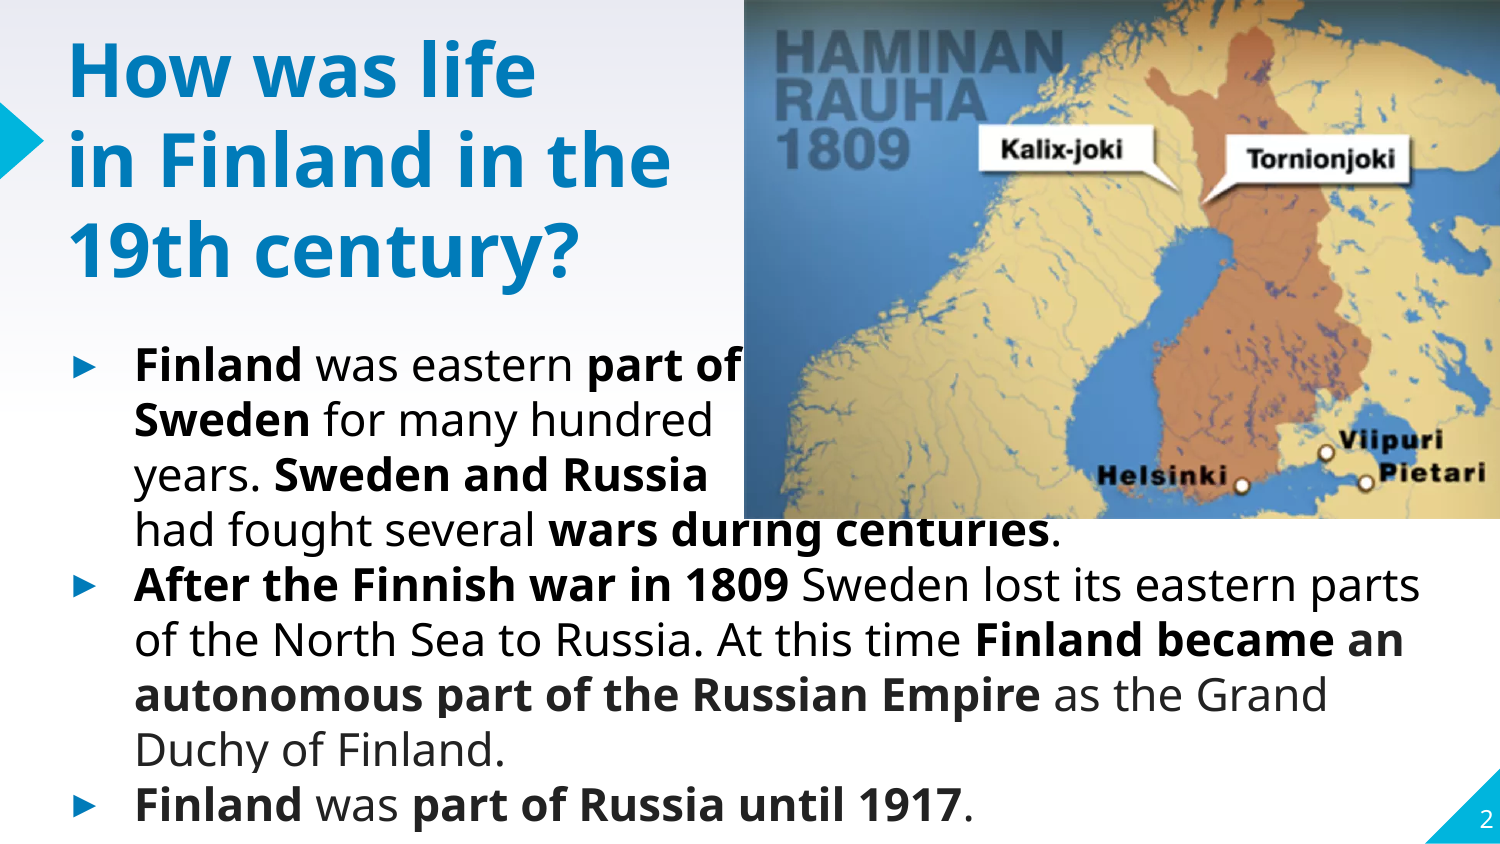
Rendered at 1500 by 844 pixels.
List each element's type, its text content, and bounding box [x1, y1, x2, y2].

title How was life in Finland in the 19th century? [65, 22, 738, 277]
list Finland was eastern part of Sweden for many hundred years. Sweden and Russia had fought several wars during centuries. After the Finnish war in 1809 Sweden lost its eastern parts of the North Sea to Russia. At this time Finland became an autonomous part of the Russian Empire as the Grand Duchy of Finland. Finland was part of Russia until 1917. [58, 335, 1452, 782]
picture [743, 0, 1500, 519]
slide_number ‹#› [1418, 760, 1494, 838]
